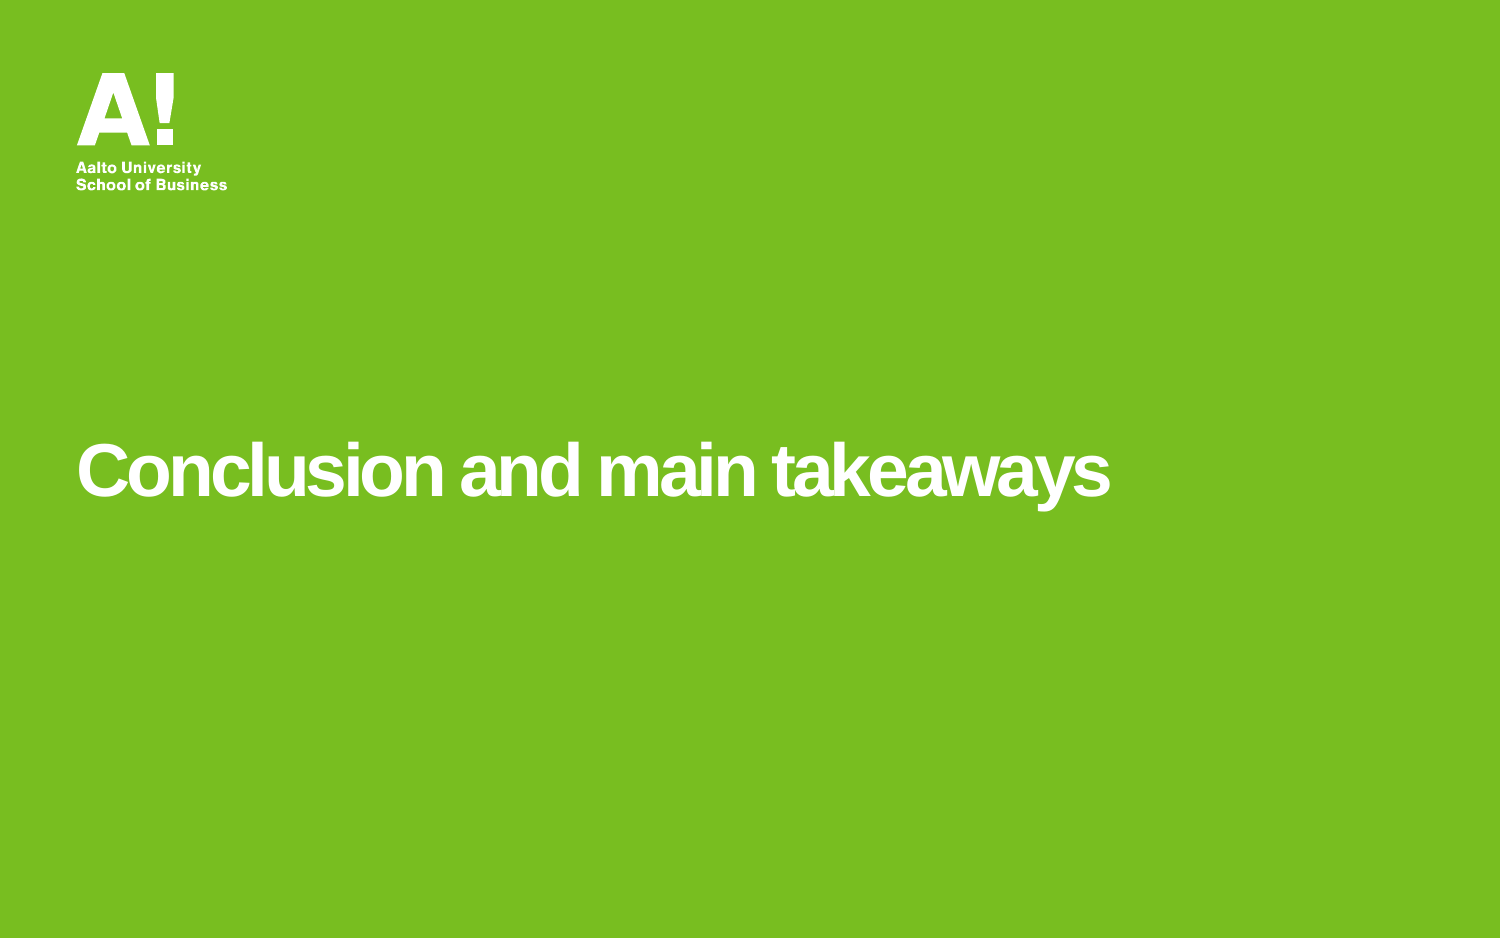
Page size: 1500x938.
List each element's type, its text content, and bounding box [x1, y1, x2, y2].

title Conclusion and main takeaways [76, 232, 1424, 717]
